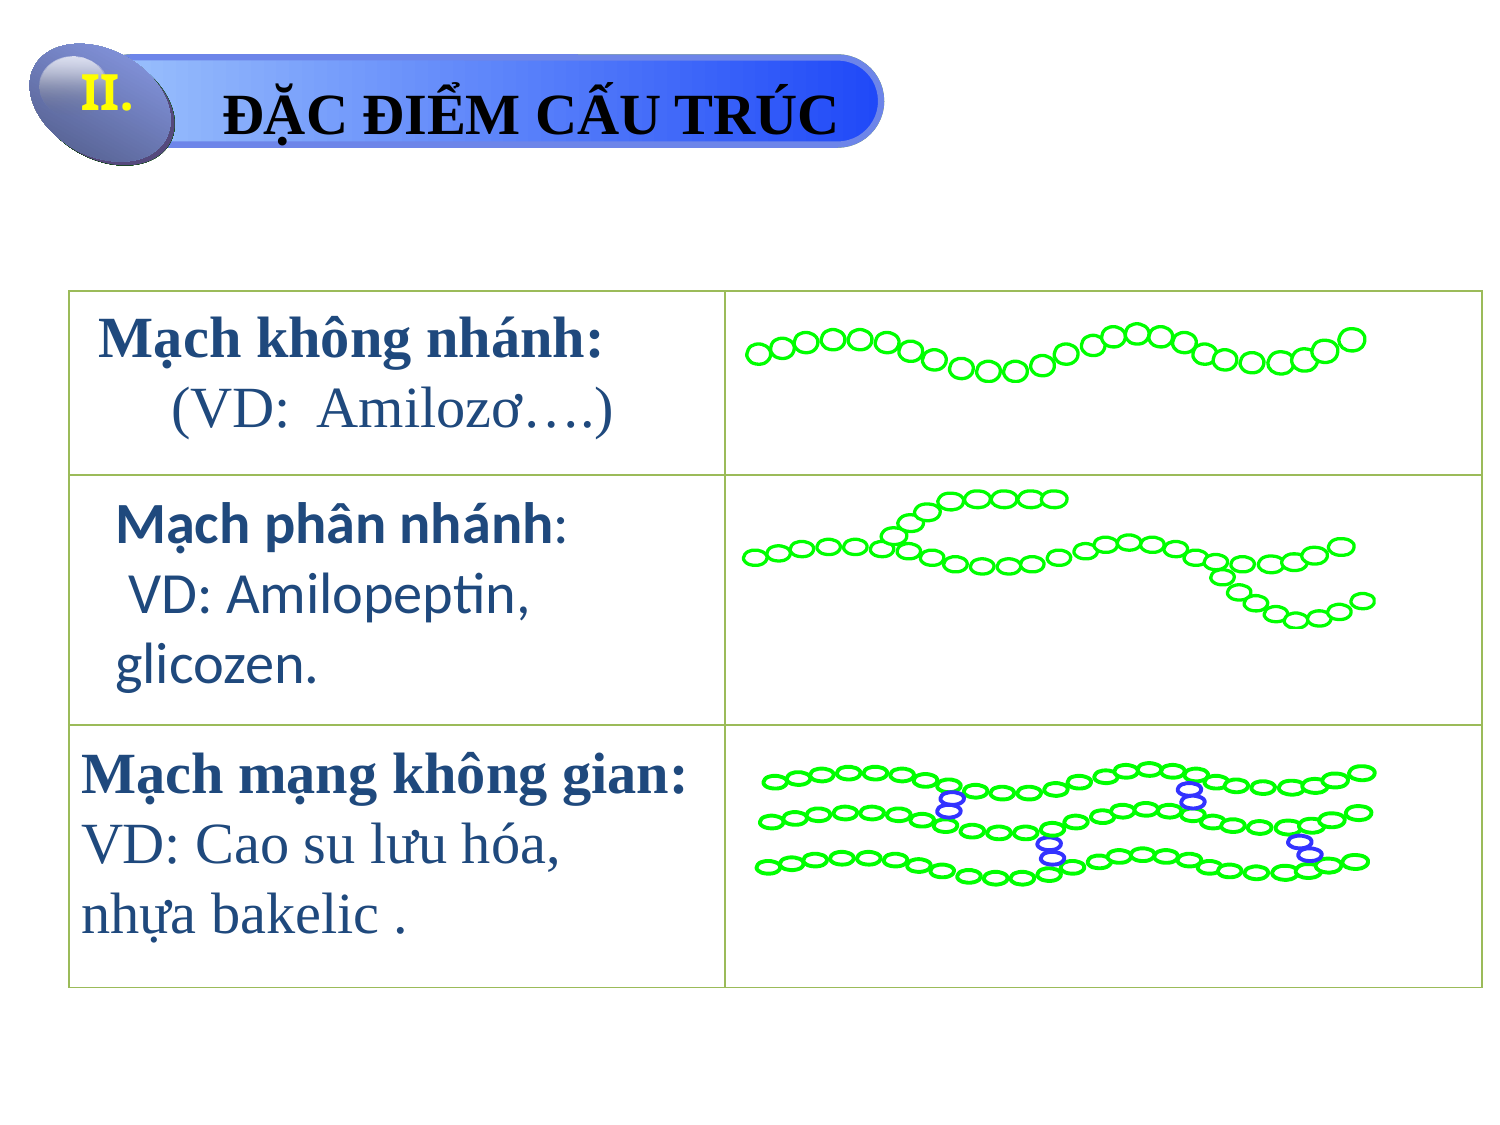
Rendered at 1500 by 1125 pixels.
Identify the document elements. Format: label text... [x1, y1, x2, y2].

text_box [24, 49, 938, 160]
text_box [741, 318, 1367, 383]
table_cell [726, 476, 1481, 724]
text_box Mạch phân nhánh: VD: Amilopeptin, glicozen. [100, 478, 725, 703]
table_header [70, 292, 724, 474]
text_box Mạch mạng không gian: VD: Cao su lưu hóa, nhựa bakelic . [66, 728, 722, 953]
table_header [726, 292, 1481, 474]
table_cell [70, 726, 724, 987]
table_cell [70, 476, 724, 724]
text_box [751, 760, 1377, 886]
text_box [737, 487, 1376, 630]
table_cell [726, 726, 1481, 987]
text_box Mạch không nhánh: (VD: Amilozơ….) [84, 292, 635, 447]
